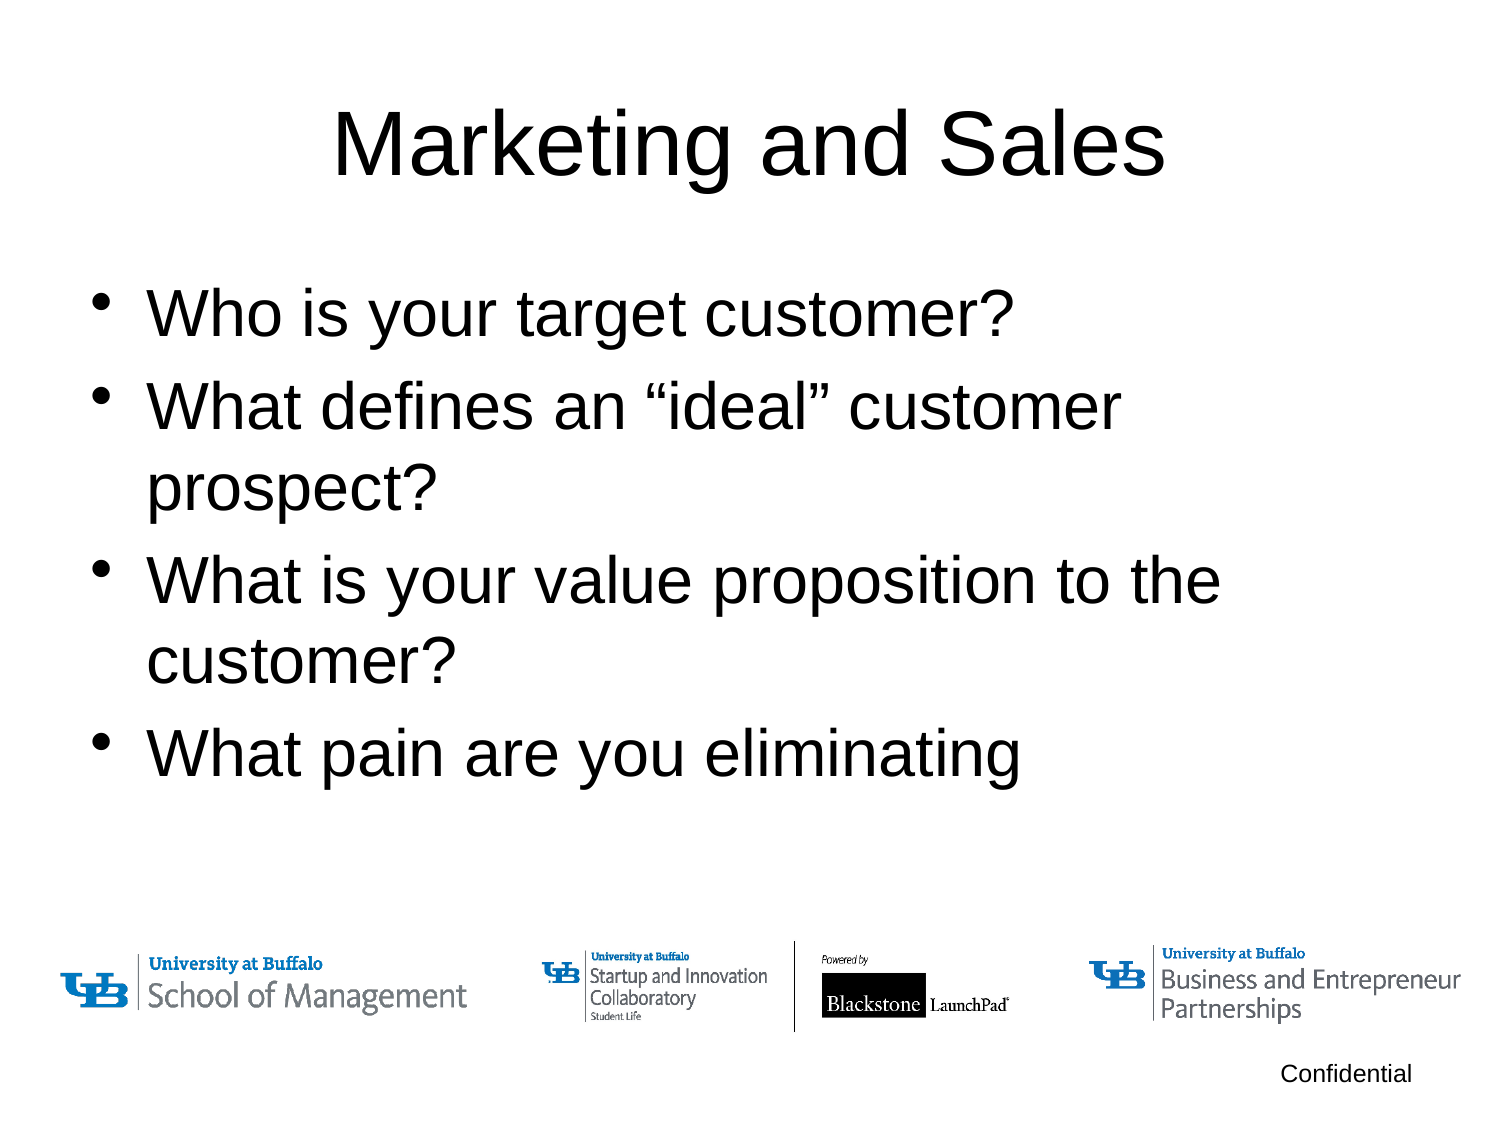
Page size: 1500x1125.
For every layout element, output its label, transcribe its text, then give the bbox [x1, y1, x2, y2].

picture [512, 1005, 1038, 1050]
list Who is your target customer? What defines an “ideal” customer prospect? What is your value proposition to the customer? What pain are you eliminating [75, 262, 1425, 1005]
picture [1089, 945, 1461, 1024]
picture [39, 945, 478, 1026]
title Marketing and Sales [75, 45, 1425, 233]
